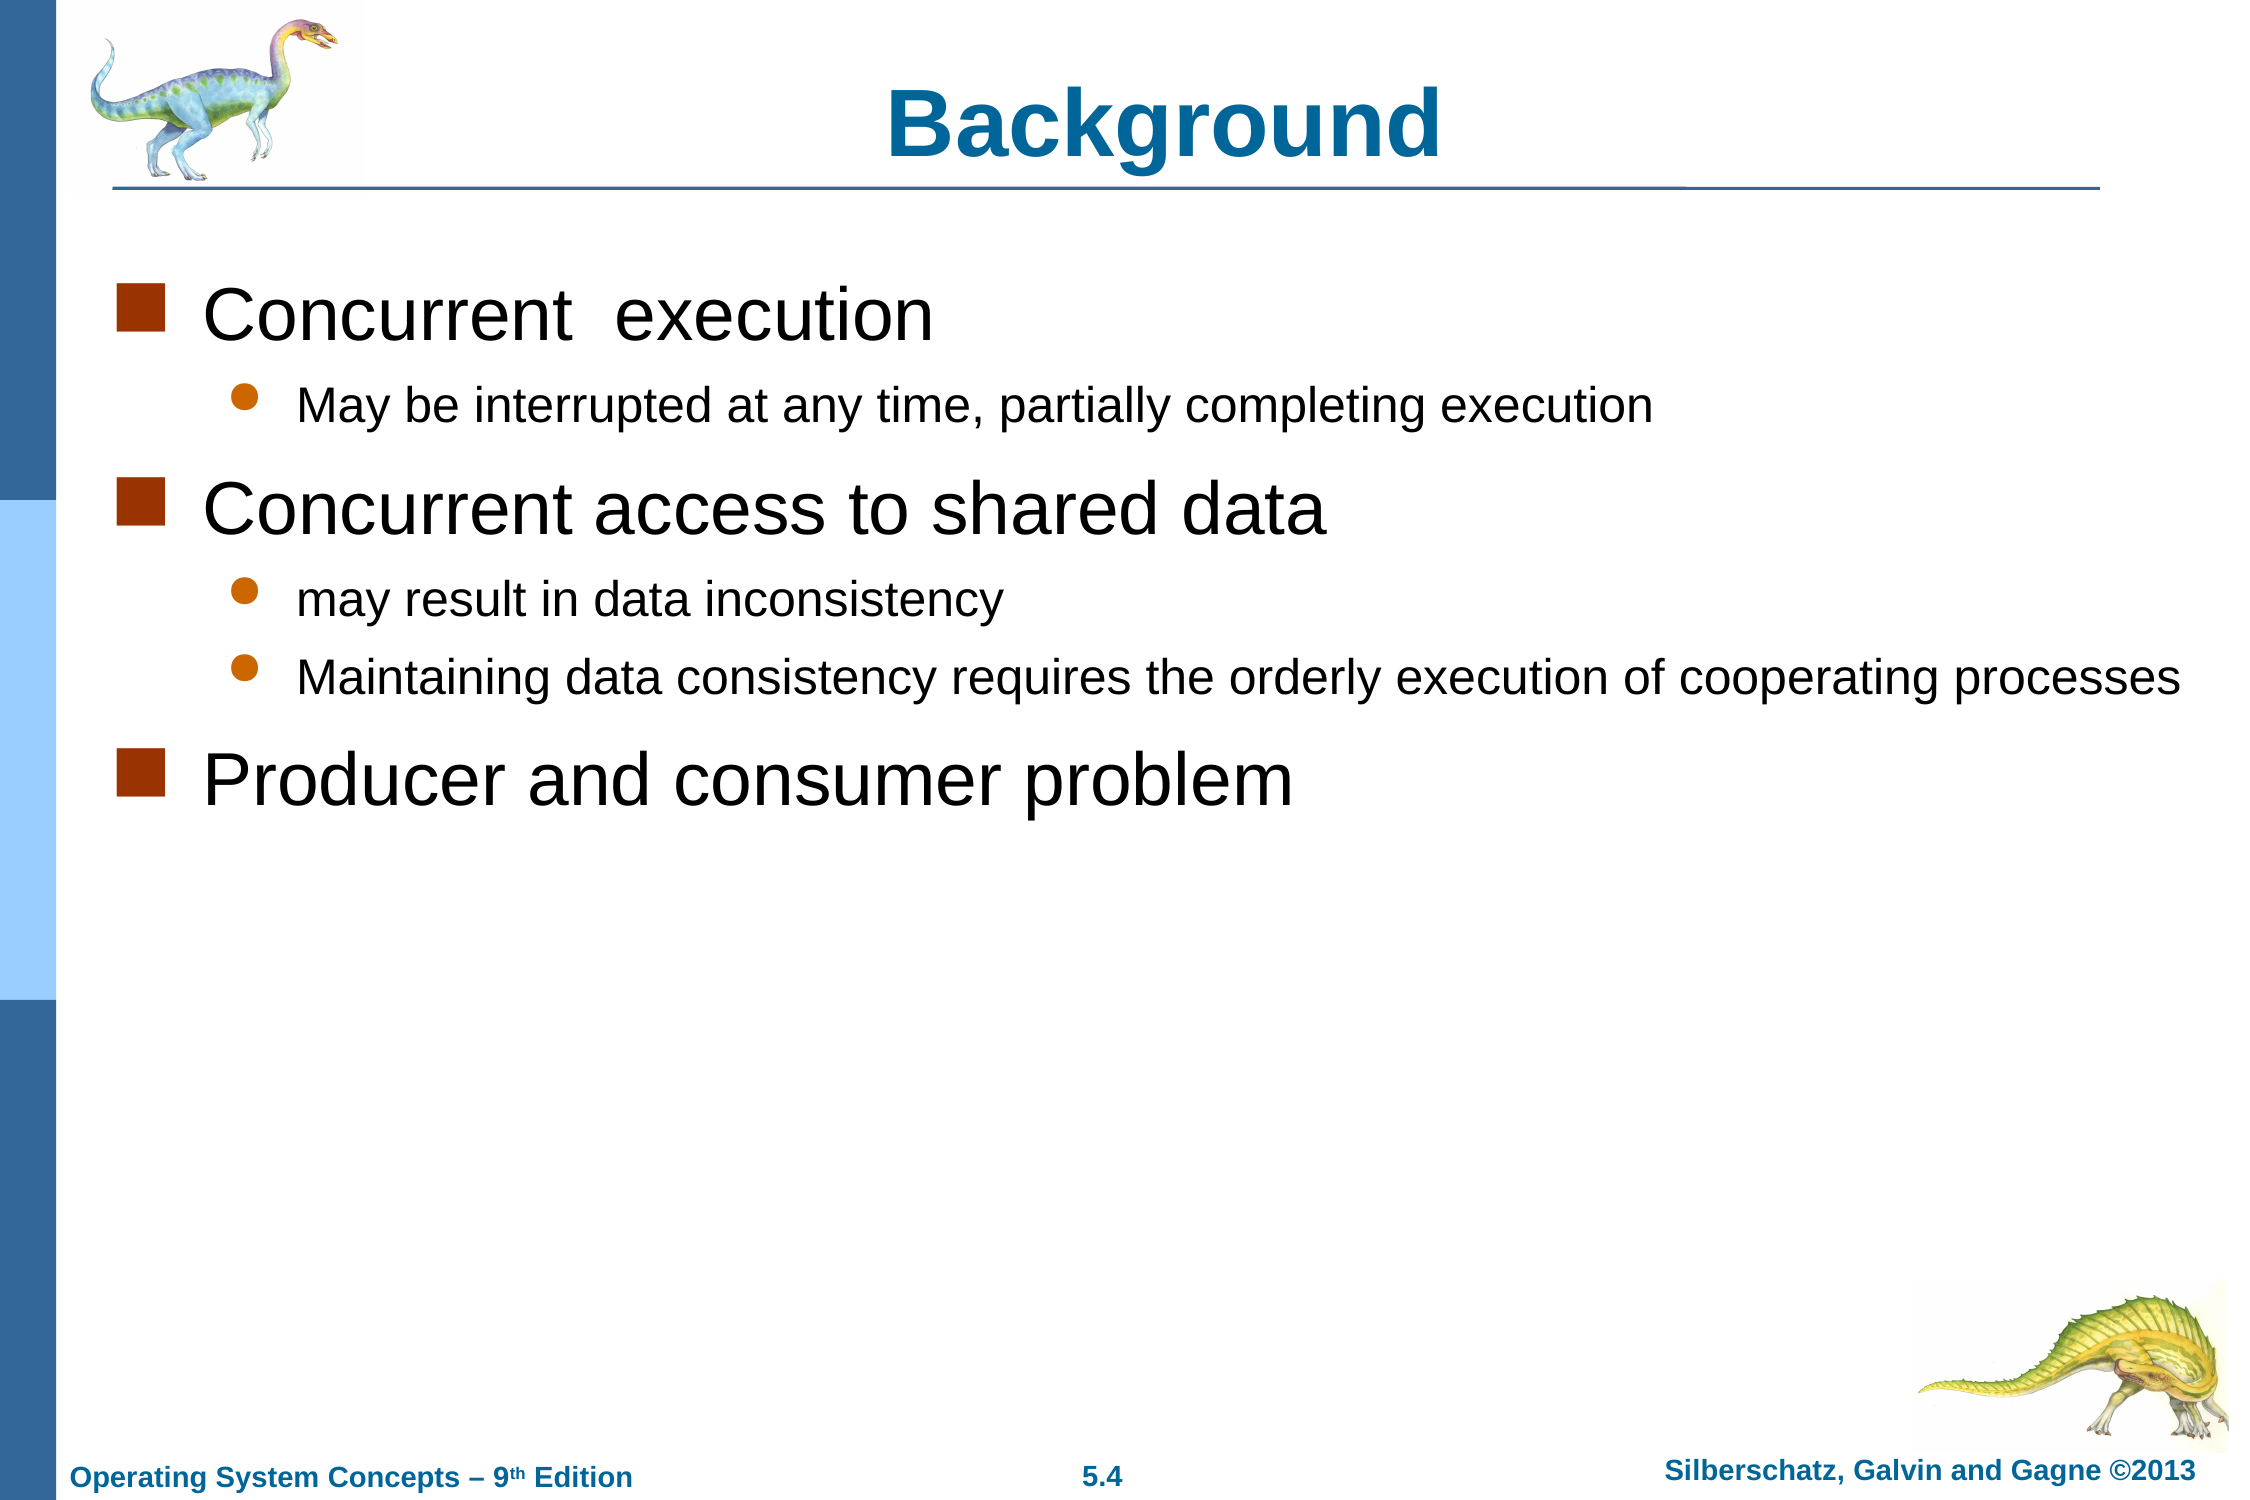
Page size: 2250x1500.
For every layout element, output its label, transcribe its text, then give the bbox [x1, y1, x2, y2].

picture [70, 0, 365, 199]
title Background [192, 60, 2138, 187]
list Concurrent execution May be interrupted at any time, partially completing execution Concurrent access to shared data may result in data inconsistency Maintaining data consistency requires the orderly execution of cooperating processes Producer and consumer problem [100, 254, 2225, 1318]
picture [1913, 1279, 2229, 1453]
